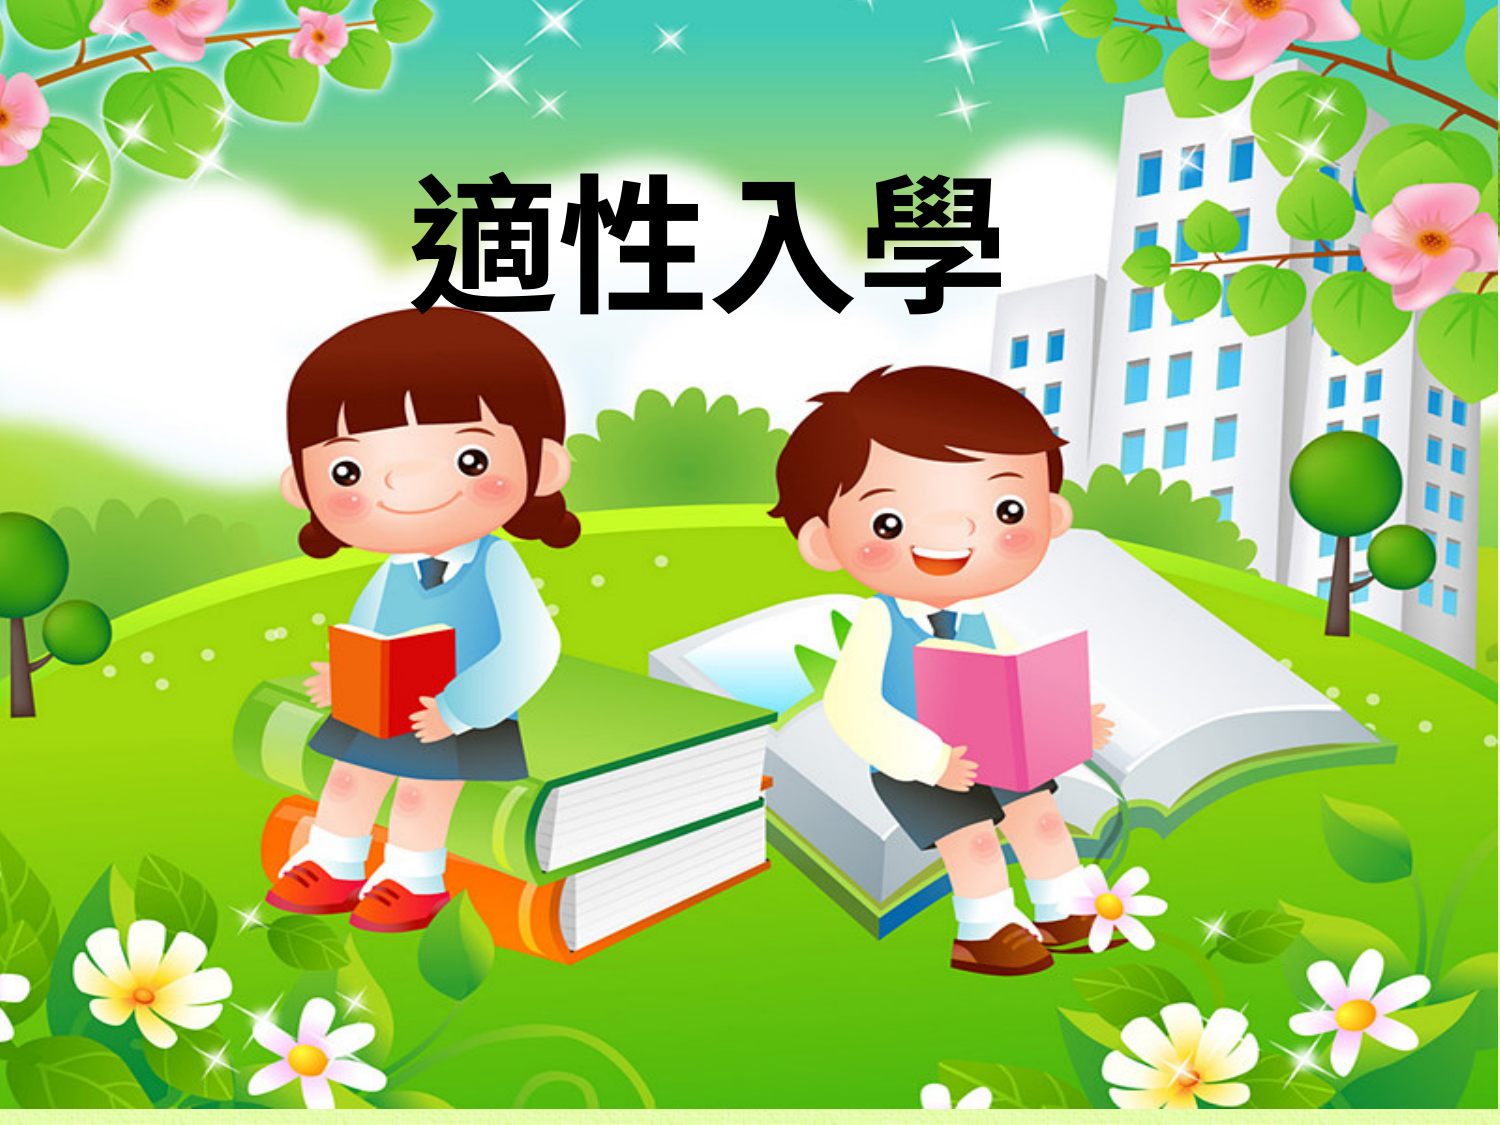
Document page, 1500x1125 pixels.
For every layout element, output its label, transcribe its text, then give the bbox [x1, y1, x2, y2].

text_box 商業與管理群 [0, 0, 1500, 1113]
picture [0, 0, 1498, 1110]
